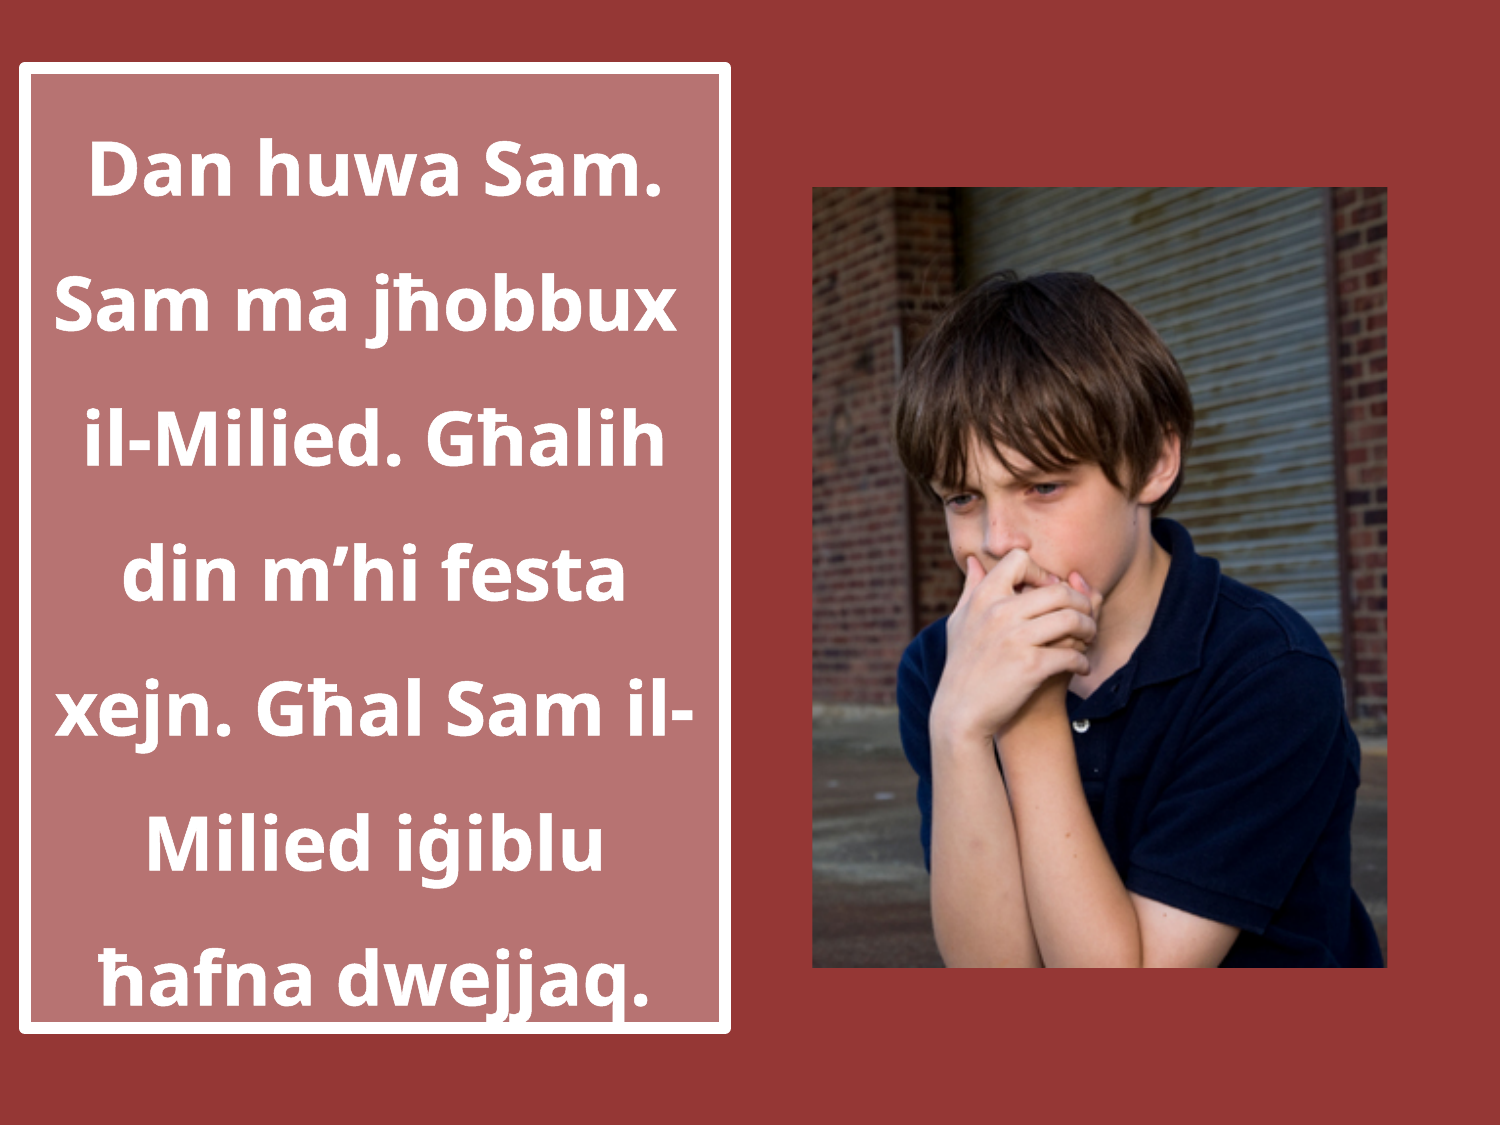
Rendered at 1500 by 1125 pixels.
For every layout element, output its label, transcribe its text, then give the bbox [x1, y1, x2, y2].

picture [812, 187, 1388, 968]
text_box Dan huwa Sam. Sam ma jħobbux il-Milied. Għalih din m’hi festa xejn. Għal Sam il-Milied iġiblu ħafna dwejjaq. [24, 68, 725, 1028]
